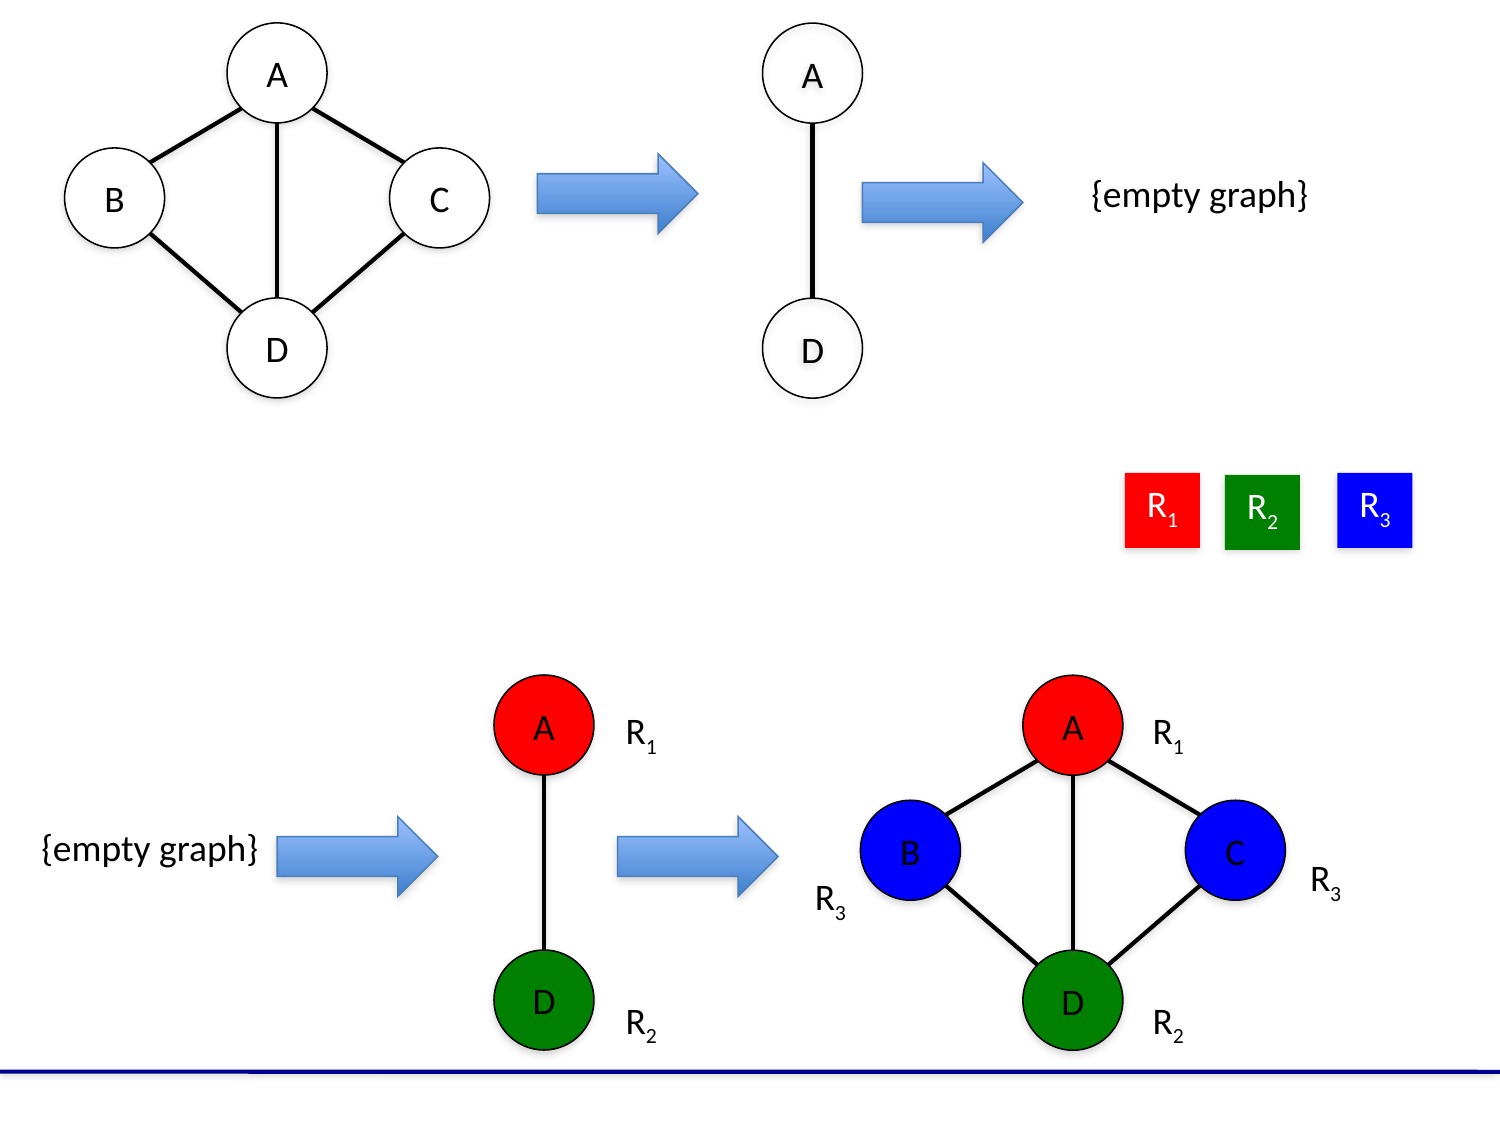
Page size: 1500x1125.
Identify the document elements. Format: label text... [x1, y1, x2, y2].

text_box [155, 226, 236, 319]
text_box R3 [1337, 472, 1413, 548]
text_box {empty graph} [1076, 162, 1324, 223]
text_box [964, 741, 1020, 834]
text_box A [762, 23, 863, 124]
text_box B [64, 147, 165, 248]
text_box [168, 89, 224, 182]
text_box R2 [610, 989, 672, 1056]
text_box A [227, 22, 328, 123]
text_box C [389, 147, 490, 248]
text_box D [227, 298, 328, 398]
text_box D [1022, 950, 1123, 1051]
text_box [537, 153, 698, 234]
text_box [617, 816, 779, 897]
text_box R3 [1295, 847, 1356, 913]
text_box [277, 816, 438, 897]
text_box A [1022, 675, 1123, 776]
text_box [1126, 741, 1182, 834]
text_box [951, 878, 1032, 972]
text_box R1 [1124, 472, 1200, 548]
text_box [318, 226, 399, 319]
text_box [1114, 878, 1195, 972]
text_box R3 [799, 865, 861, 932]
text_box R1 [1137, 699, 1199, 766]
text_box C [1185, 800, 1286, 901]
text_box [330, 89, 386, 182]
text_box D [762, 298, 863, 399]
text_box R1 [610, 699, 672, 766]
text_box {empty graph} [26, 816, 274, 877]
text_box D [493, 950, 594, 1051]
text_box R2 [1224, 474, 1300, 550]
text_box B [860, 800, 961, 901]
text_box R2 [1137, 989, 1199, 1056]
text_box A [493, 675, 594, 775]
text_box [862, 162, 1023, 243]
